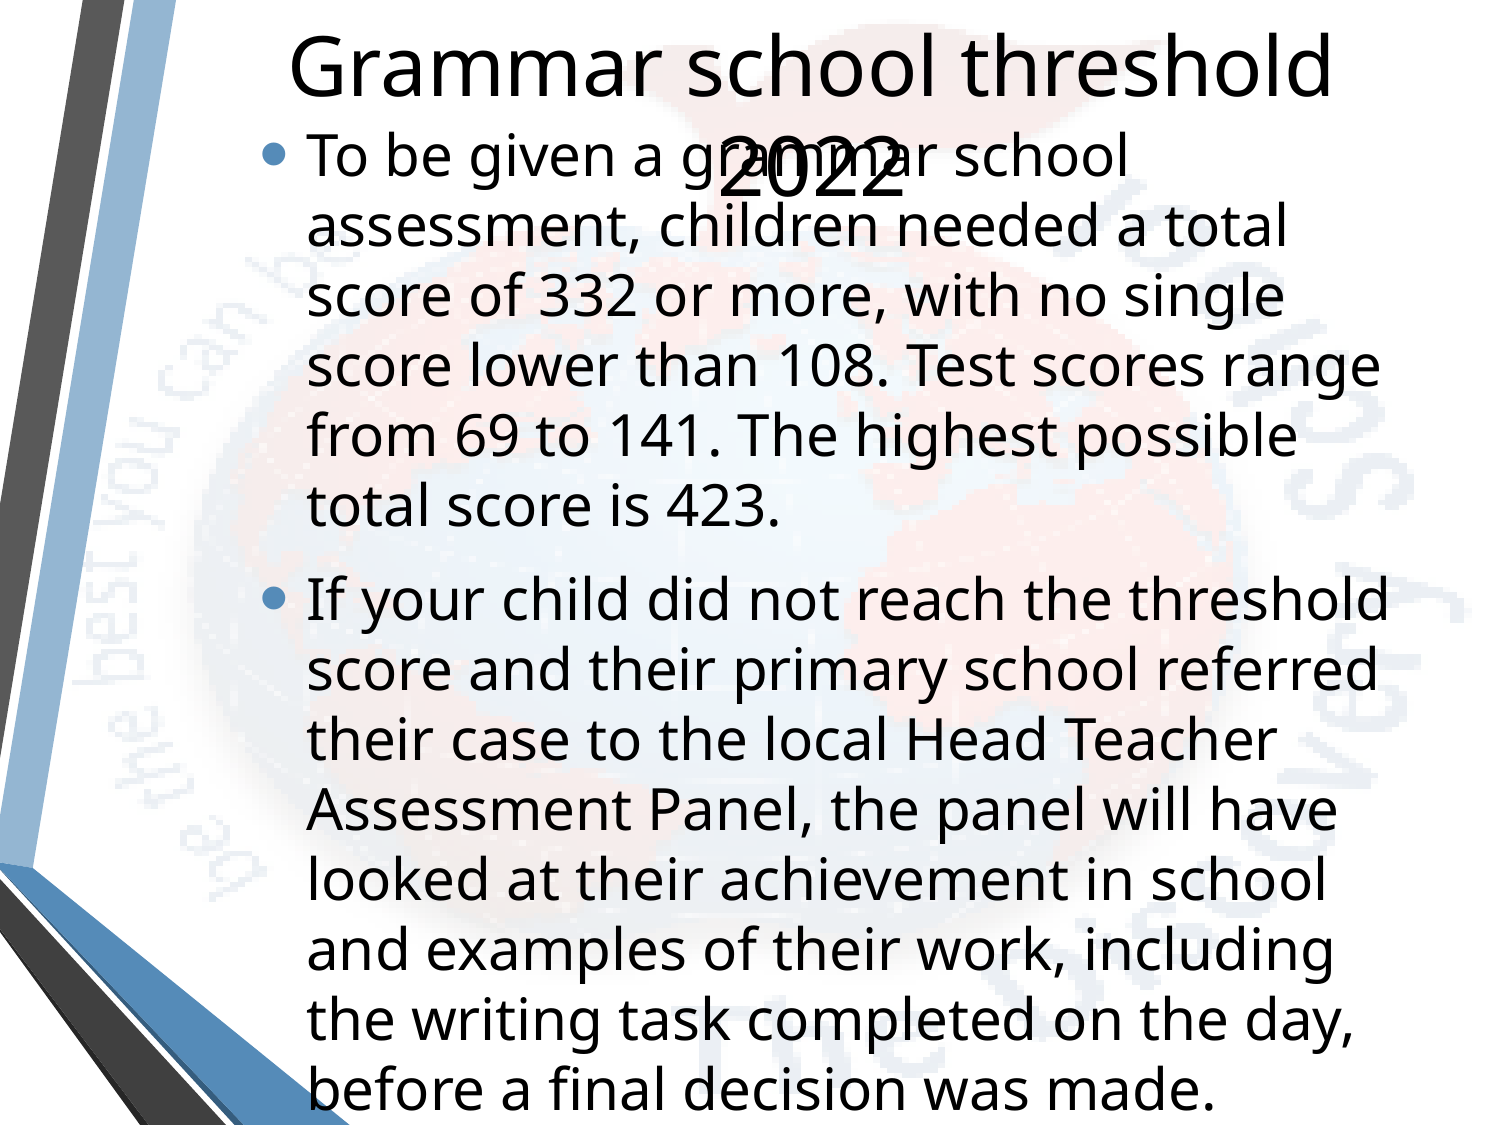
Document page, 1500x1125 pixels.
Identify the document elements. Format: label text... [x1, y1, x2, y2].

list To be given a grammar school assessment, children needed a total score of 332 or more, with no single score lower than 108. Test scores range from 69 to 141. The highest possible total score is 423. If your child did not reach the threshold score and their primary school referred their case to the local Head Teacher Assessment Panel, the panel will have looked at their achievement in school and examples of their work, including the writing task completed on the day, before a final decision was made. [244, 245, 1426, 996]
title Grammar school threshold 2022 [180, 0, 1444, 276]
